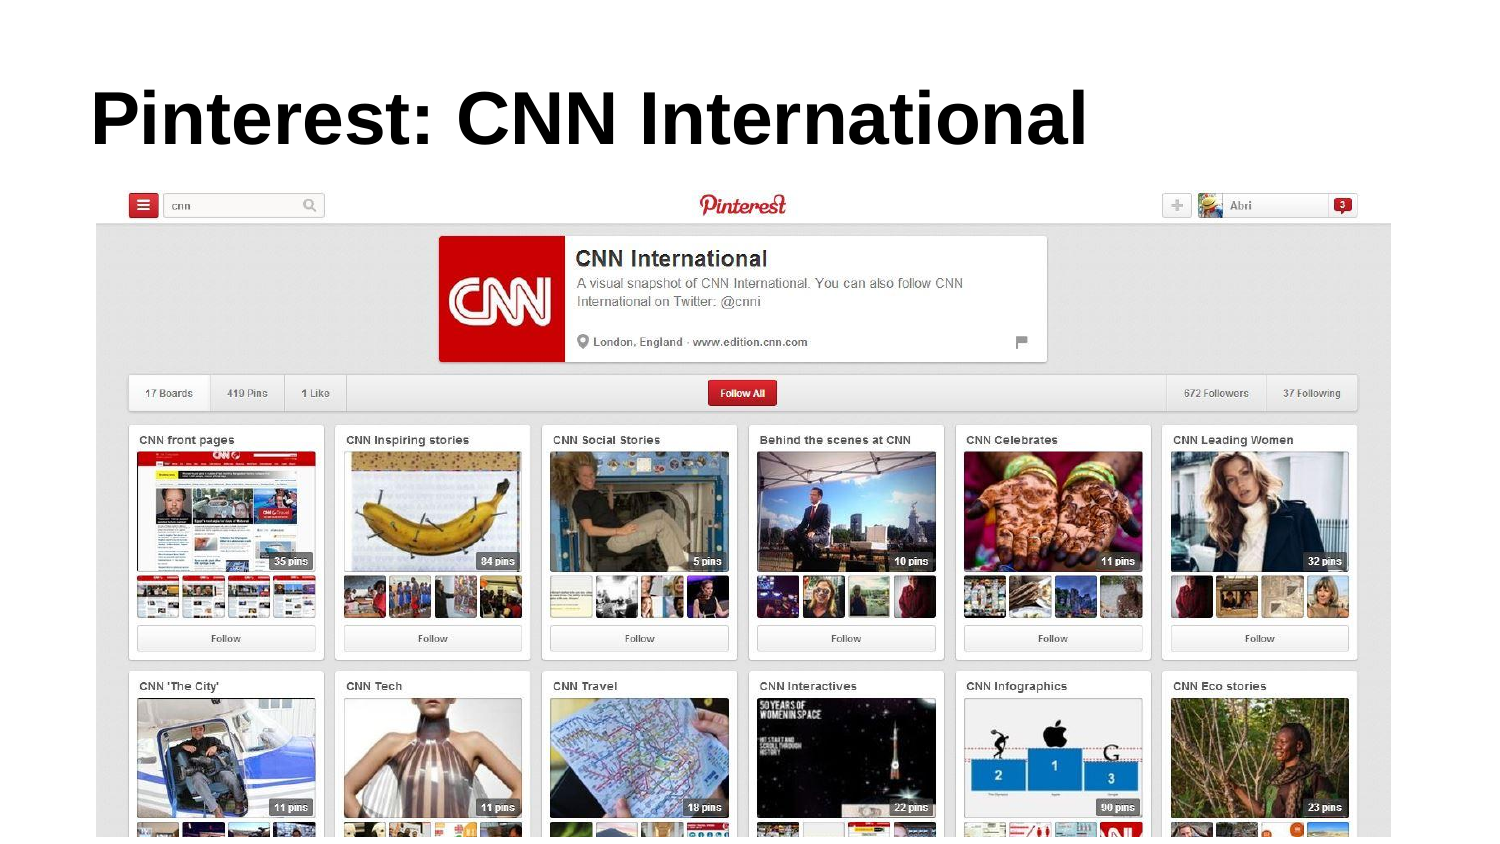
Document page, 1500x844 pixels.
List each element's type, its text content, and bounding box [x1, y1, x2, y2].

title Pinterest: CNN International [75, 33, 1425, 175]
picture [96, 190, 1392, 837]
